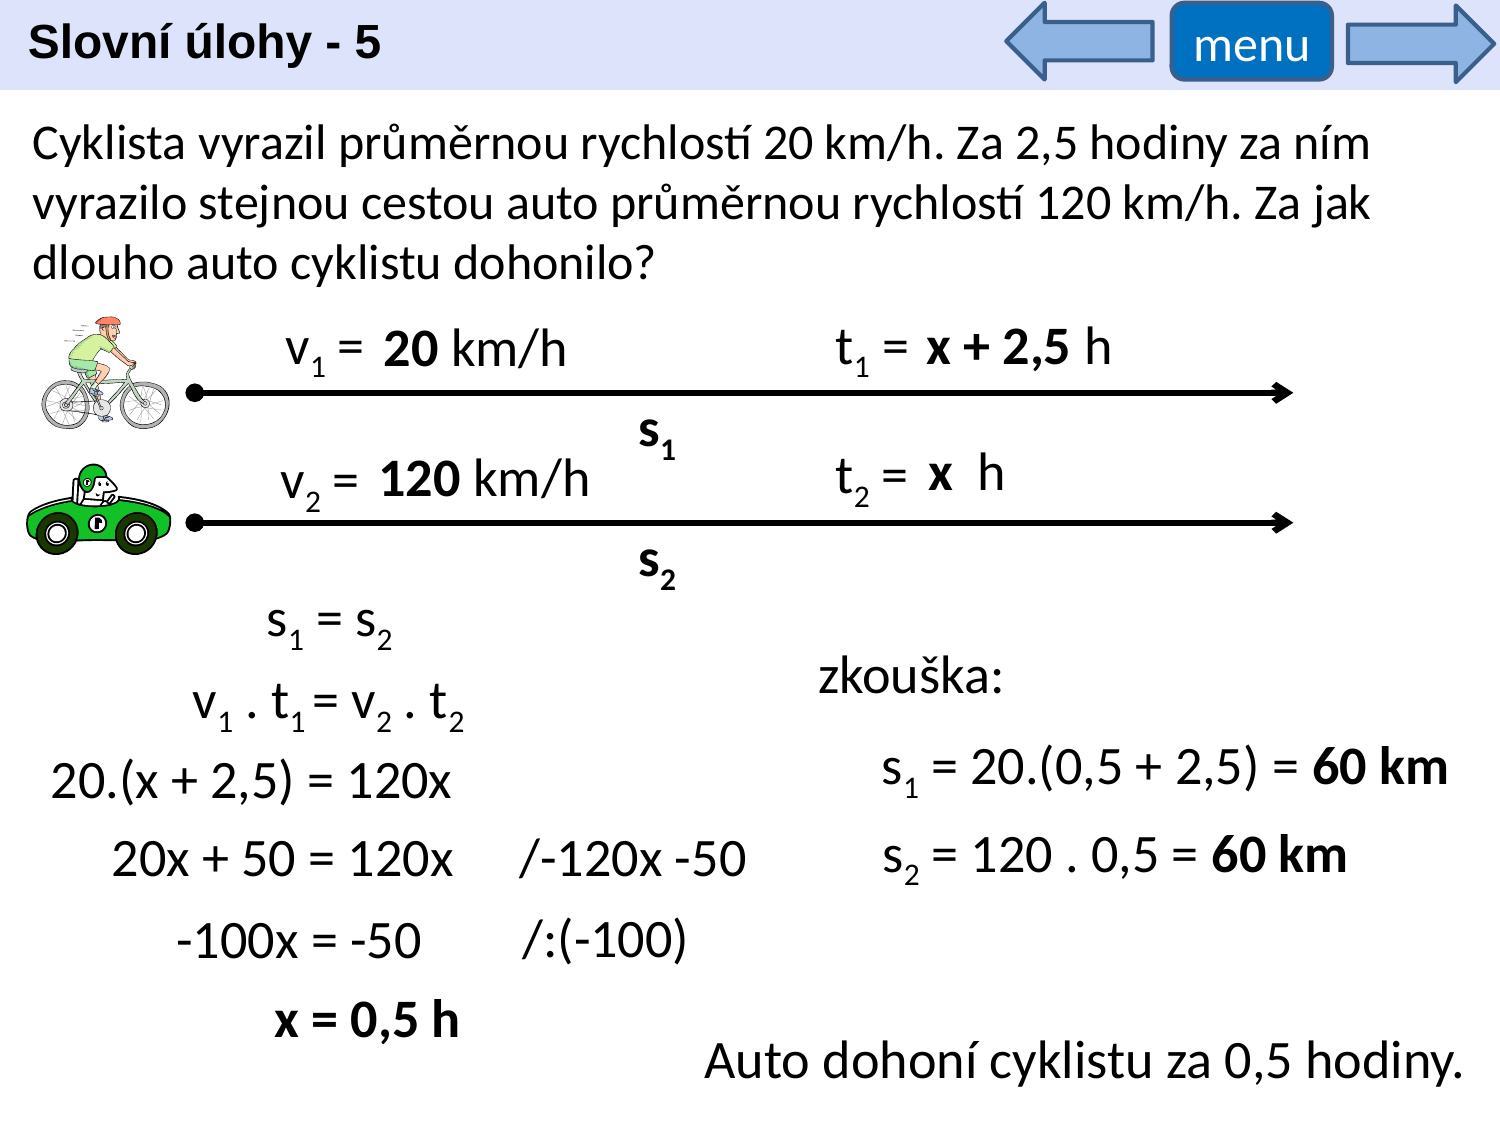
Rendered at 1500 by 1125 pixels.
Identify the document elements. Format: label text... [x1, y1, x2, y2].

text_box [17, 92, 1447, 298]
text_box zkouška: [803, 631, 1093, 712]
text_box 20x + 50 = 120x [96, 815, 504, 896]
text_box 20.(x + 2,5) = 120x [35, 736, 528, 817]
text_box [1038, 76, 1047, 82]
text_box /-120x -50 [504, 815, 826, 896]
text_box v1 . t1 = v2 . t2 [178, 657, 616, 746]
text_box v2 = [265, 437, 395, 520]
text_box s1 [623, 402, 703, 474]
text_box t2 = [820, 432, 934, 520]
picture [25, 463, 172, 556]
text_box s2 [623, 515, 703, 521]
text_box s1 [623, 385, 703, 392]
text_box /:(-100) [507, 895, 710, 976]
text_box 120 km/h [363, 435, 647, 515]
text_box Slovní úlohy - 5 [1328, 2, 1412, 76]
text_box s1 = 20.(0,5 + 2,5) = 60 km [867, 723, 1500, 812]
text_box s2 [623, 530, 703, 604]
text_box 20 km/h [369, 304, 619, 385]
text_box -100x = -50 [161, 896, 471, 977]
text_box x + 2,5 h [911, 302, 1128, 383]
text_box s2 = 120 . 0,5 = 60 km [867, 810, 1477, 900]
text_box v1 = [270, 302, 400, 390]
text_box x h [913, 428, 1037, 509]
text_box s1 = s2 [252, 575, 445, 665]
text_box x = 0,5 h [259, 975, 560, 1056]
text_box [1412, 3, 1497, 85]
text_box t1 = [820, 302, 930, 390]
text_box menu [1169, 0, 1335, 82]
text_box Slovní úlohy - 5 [13, 2, 1176, 76]
text_box Auto dohoní cyklistu za 0,5 hodiny. [689, 1016, 1500, 1097]
text_box [0, 0, 1500, 92]
picture [39, 314, 170, 432]
